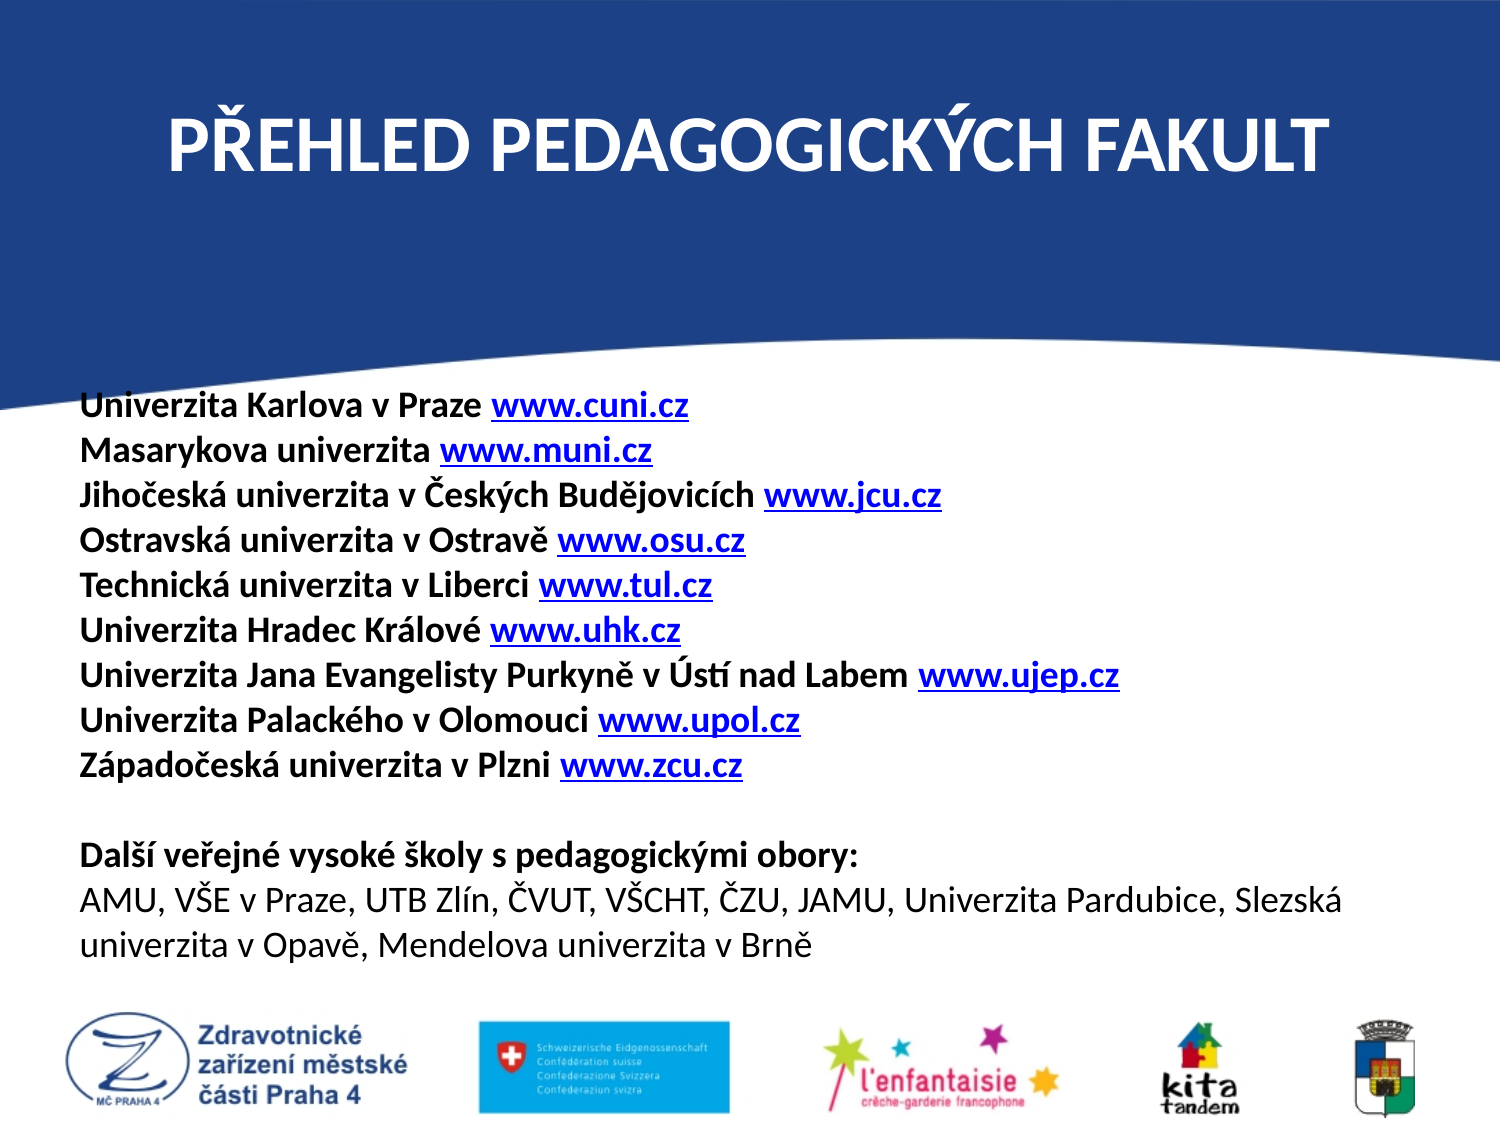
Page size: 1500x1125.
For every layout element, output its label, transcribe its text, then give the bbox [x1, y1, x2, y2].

picture [0, 0, 1500, 410]
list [64, 1011, 1416, 1118]
text_box Univerzita Karlova v Praze www.cuni.cz Masarykova univerzita www.muni.cz Jihočeská univerzita v Českých Budějovicích www.jcu.cz Ostravská univerzita v Ostravě www.osu.cz Technická univerzita v Liberci www.tul.cz Univerzita Hradec Králové www.uhk.cz Univerzita Jana Evangelisty Purkyně v Ústí nad Labem www.ujep.cz Univerzita Palackého v Olomouci www.upol.cz Západočeská univerzita v Plzni www.zcu.cz Další veřejné vysoké školy s pedagogickými obory: AMU, VŠE v Praze, UTB Zlín, ČVUT, VŠCHT, ČZU, JAMU, Univerzita Pardubice, Slezská univerzita v Opavě, Mendelova univerzita v Brně [64, 419, 1394, 1010]
